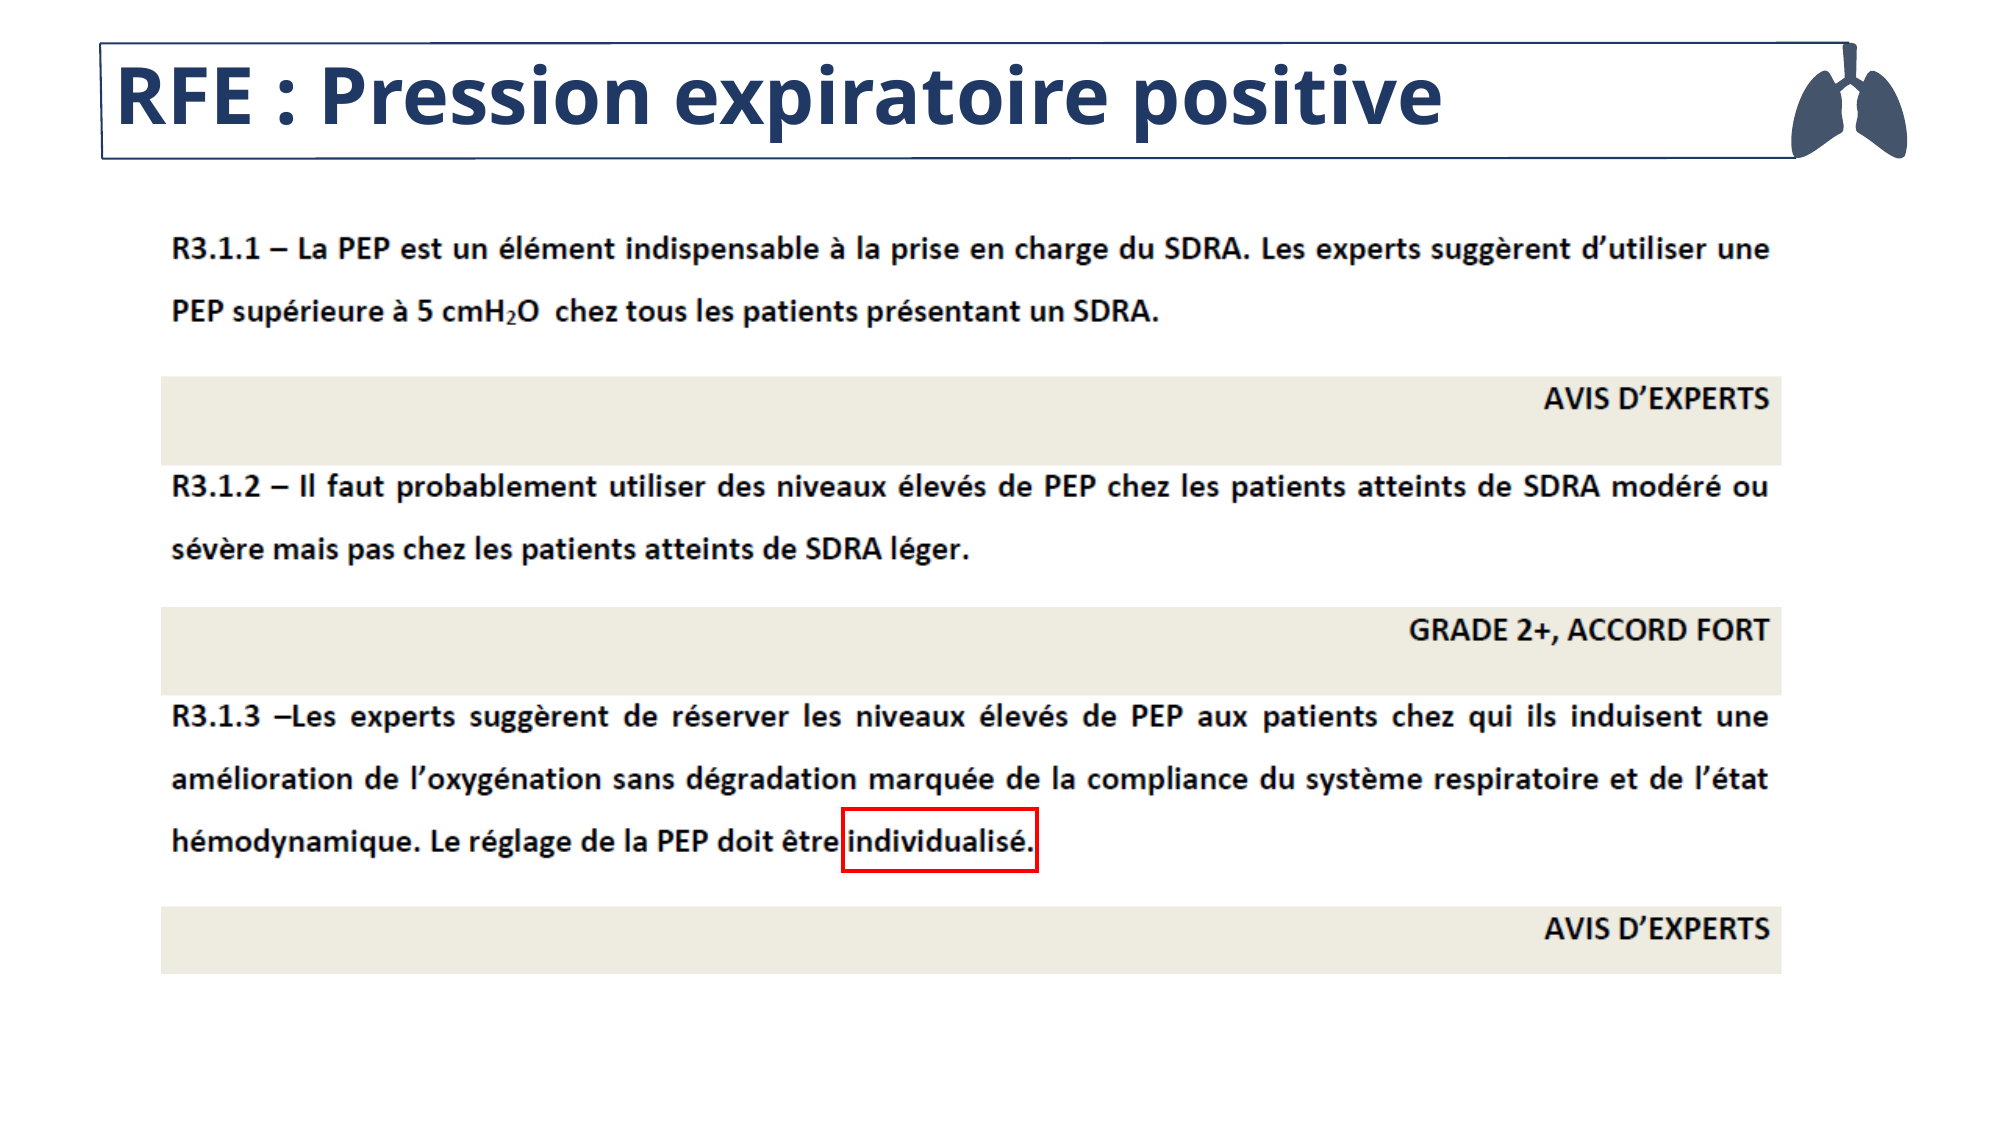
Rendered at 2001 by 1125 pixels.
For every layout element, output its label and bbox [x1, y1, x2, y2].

text_box [161, 228, 1782, 974]
text_box [100, 42, 1908, 159]
